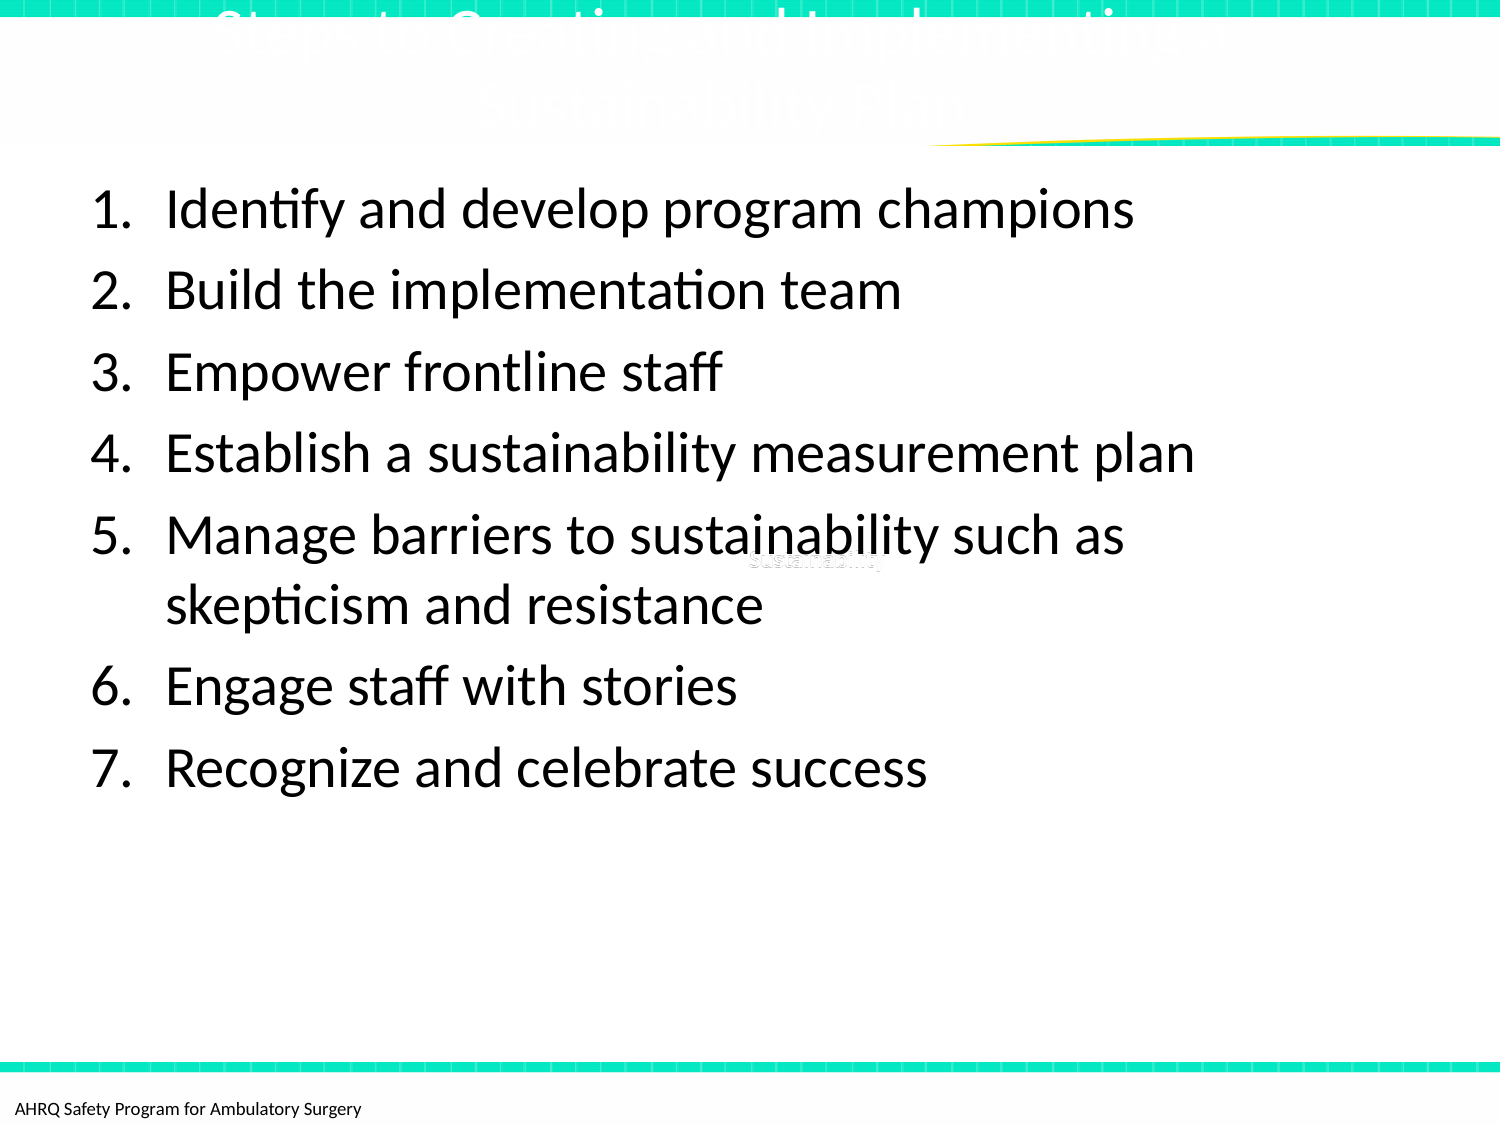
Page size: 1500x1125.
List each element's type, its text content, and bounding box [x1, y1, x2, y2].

picture [0, 1062, 1500, 1125]
title Steps to Creating and Implementing a Sustainability Plan [75, 1, 1369, 138]
list Identify and develop program champions Build the implementation team Empower frontline staff Establish a sustainability measurement plan Manage barriers to sustainability such as skepticism and resistance Engage staff with stories Recognize and celebrate success [75, 162, 1369, 976]
picture [0, 0, 1500, 146]
